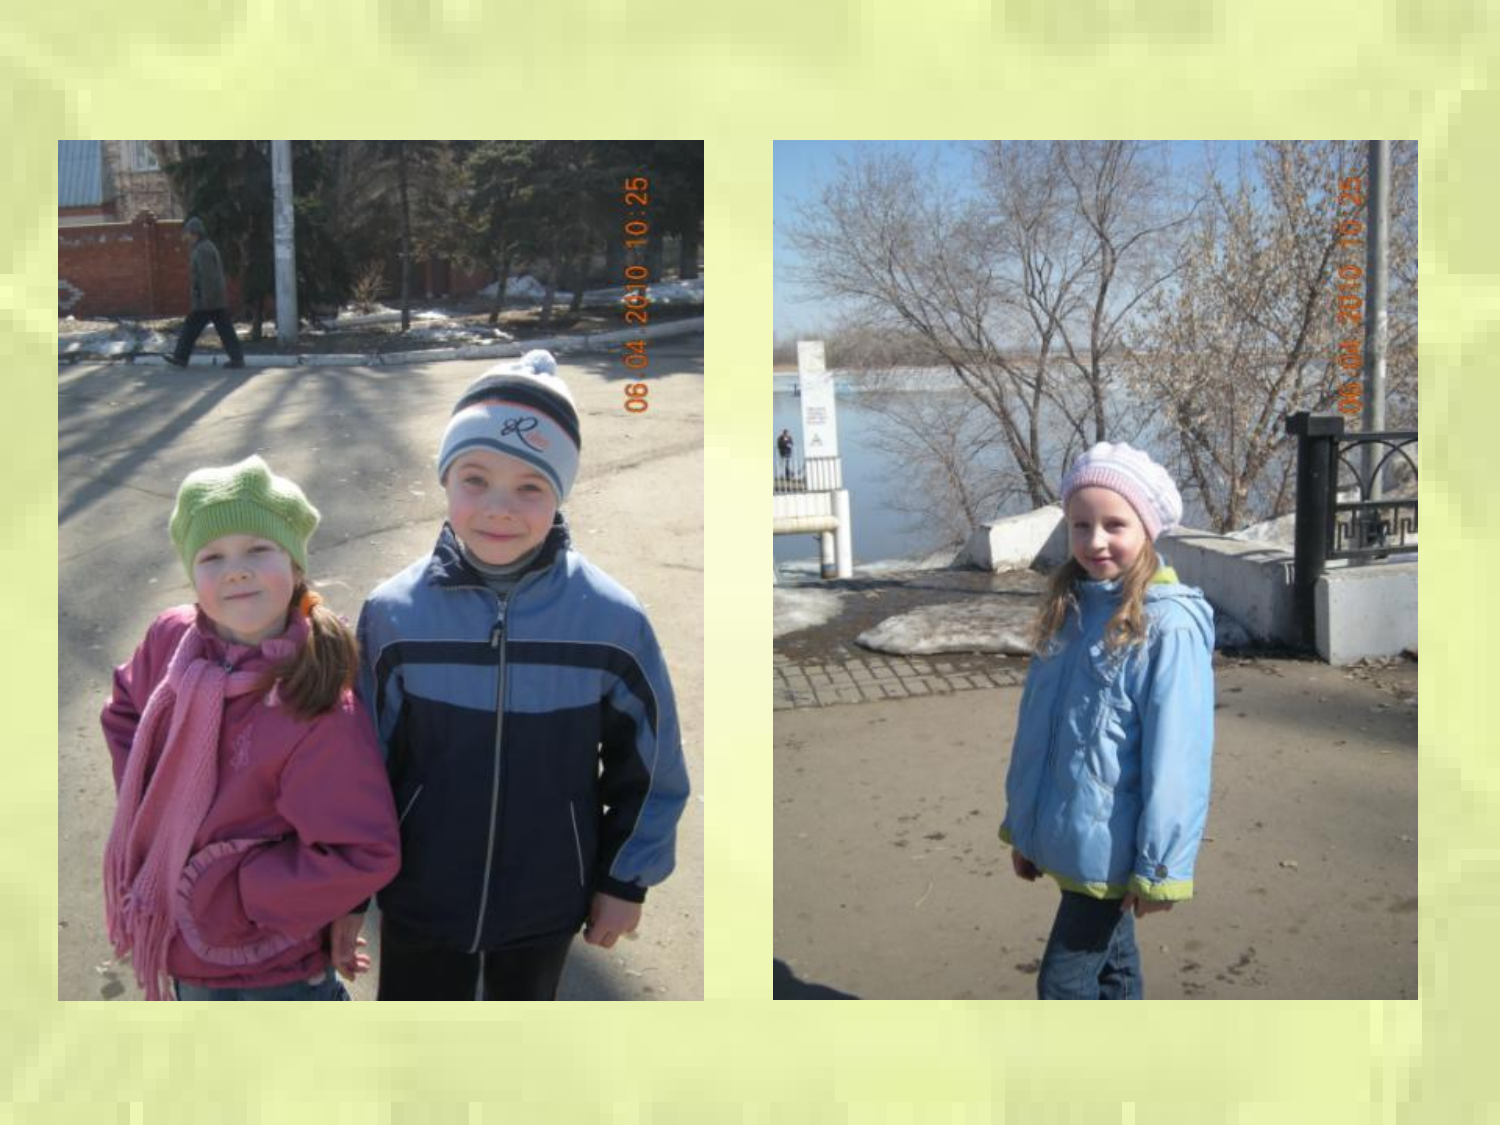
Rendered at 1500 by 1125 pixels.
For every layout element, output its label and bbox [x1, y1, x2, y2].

picture [0, 0, 1500, 1125]
list [58, 140, 704, 1001]
